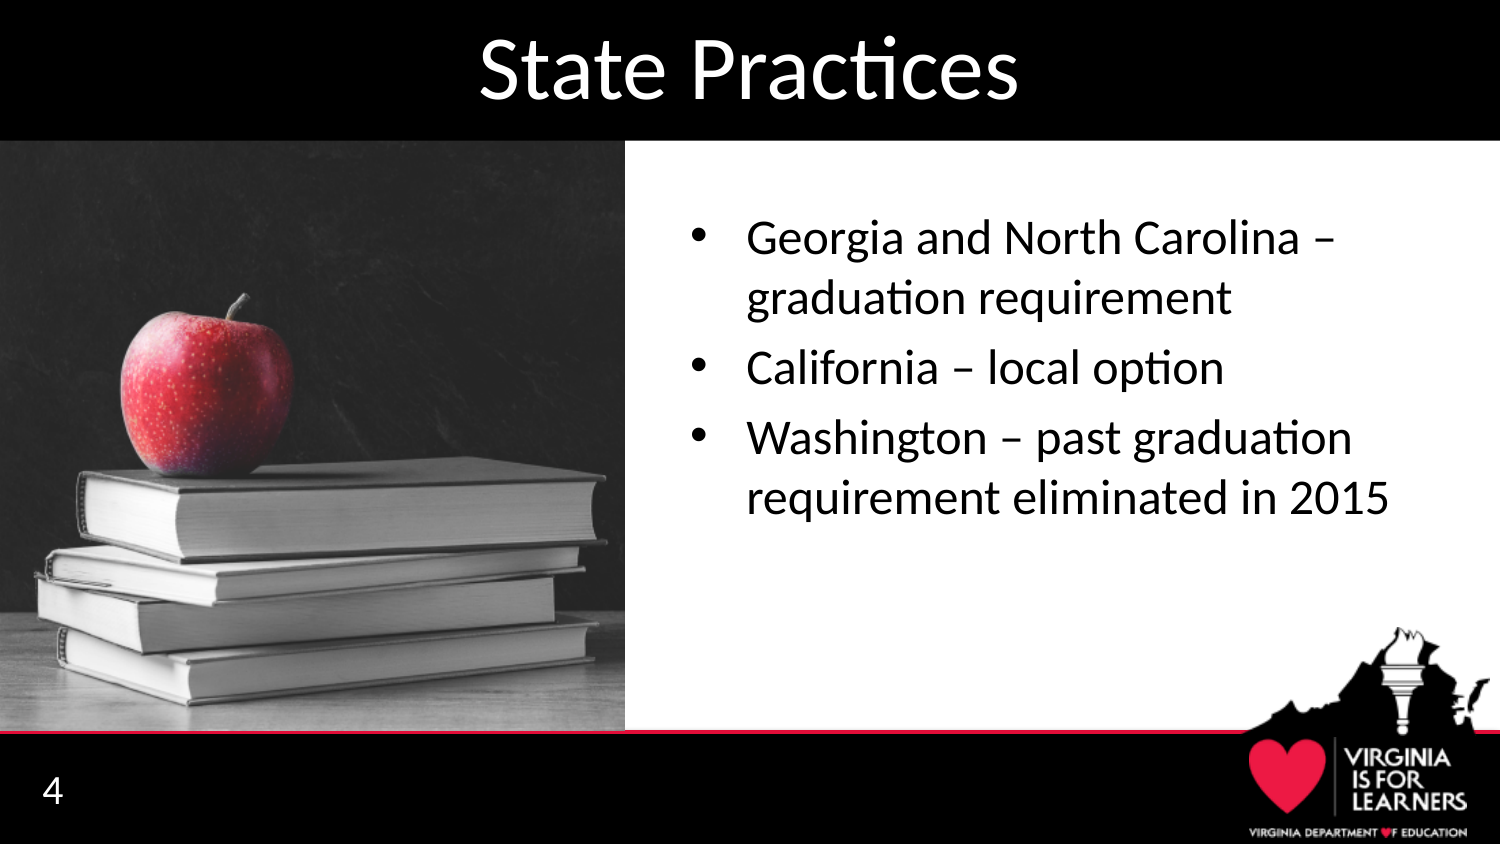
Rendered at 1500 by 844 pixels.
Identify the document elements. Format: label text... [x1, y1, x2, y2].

title State Practices [0, 0, 1500, 141]
picture [0, 141, 625, 731]
picture [1240, 627, 1490, 736]
picture [1249, 737, 1467, 838]
list Georgia and North Carolina – graduation requirement California – local option Washington – past graduation requirement eliminated in 2015 [675, 196, 1450, 710]
